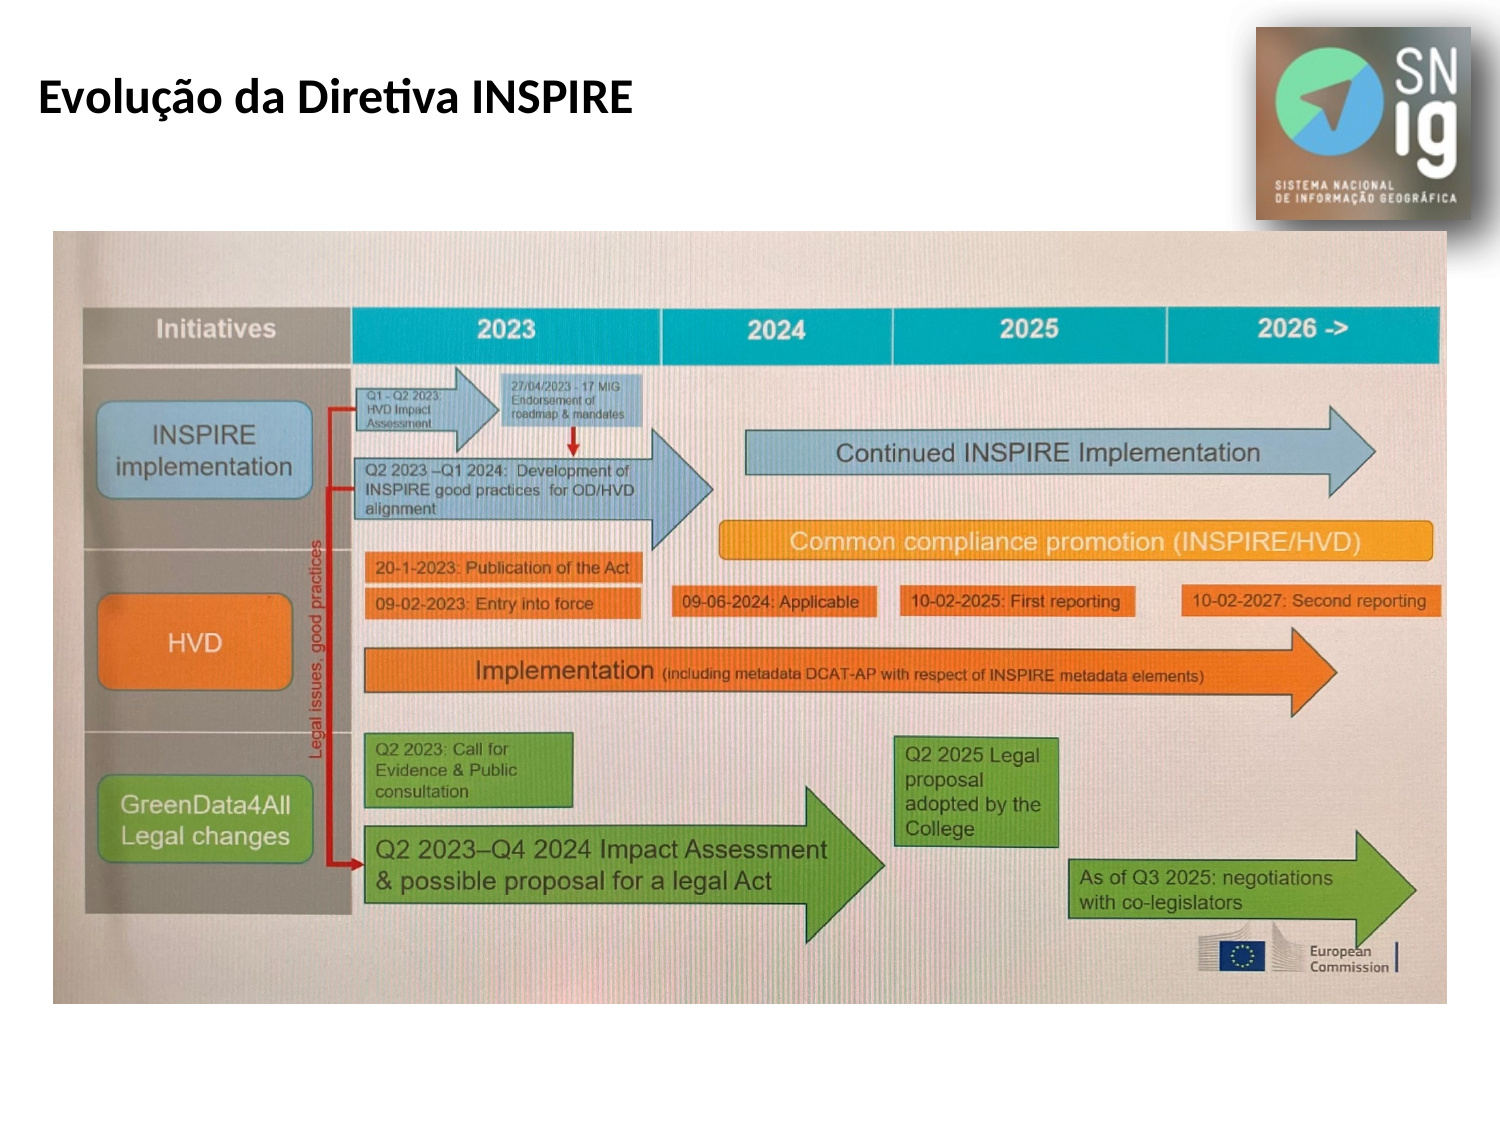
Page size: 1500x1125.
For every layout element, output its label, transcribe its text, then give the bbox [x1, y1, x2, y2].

title Evolução da Diretiva INSPIRE [0, 0, 691, 187]
picture [1256, 27, 1471, 220]
picture [52, 231, 1448, 1004]
